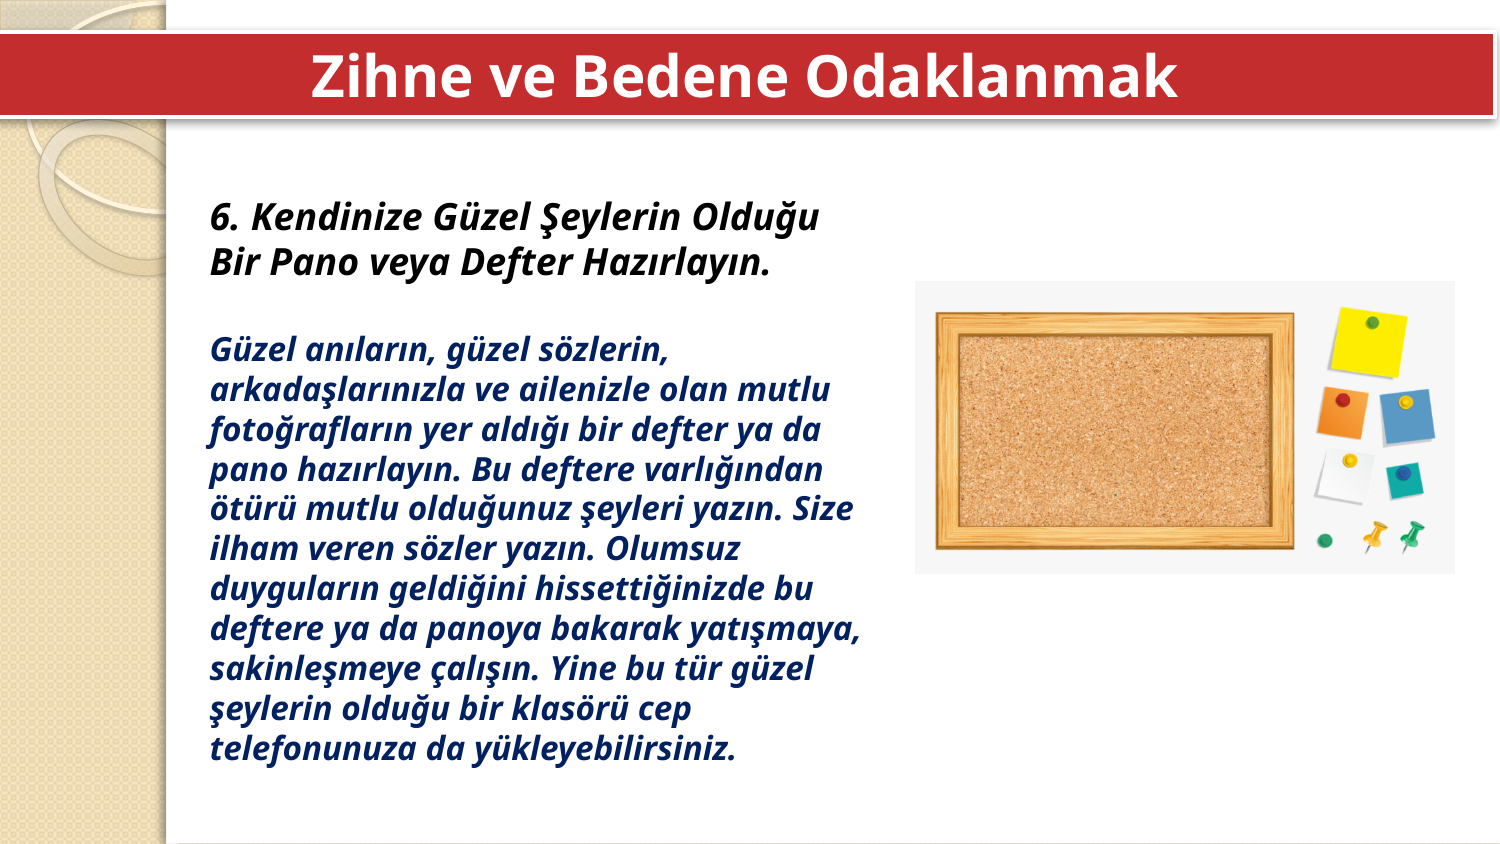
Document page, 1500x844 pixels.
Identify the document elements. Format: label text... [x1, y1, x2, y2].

text_box Zihne ve Bedene Odaklanmak [0, 30, 1497, 119]
text_box 6. Kendinize Güzel Şeylerin Olduğu Bir Pano veya Defter Hazırlayın. Güzel anıların, güzel sözlerin, arkadaşlarınızla ve ailenizle olan mutlu fotoğrafların yer aldığı bir defter ya da pano hazırlayın. Bu deftere varlığından ötürü mutlu olduğunuz şeyleri yazın. Size ilham veren sözler yazın. Olumsuz duyguların geldiğini hissettiğinizde bu deftere ya da panoya bakarak yatışmaya, sakinleşmeye çalışın. Yine bu tür güzel şeylerin olduğu bir klasörü cep telefonunuza da yükleyebilirsiniz. [194, 185, 879, 775]
picture [915, 280, 1456, 574]
